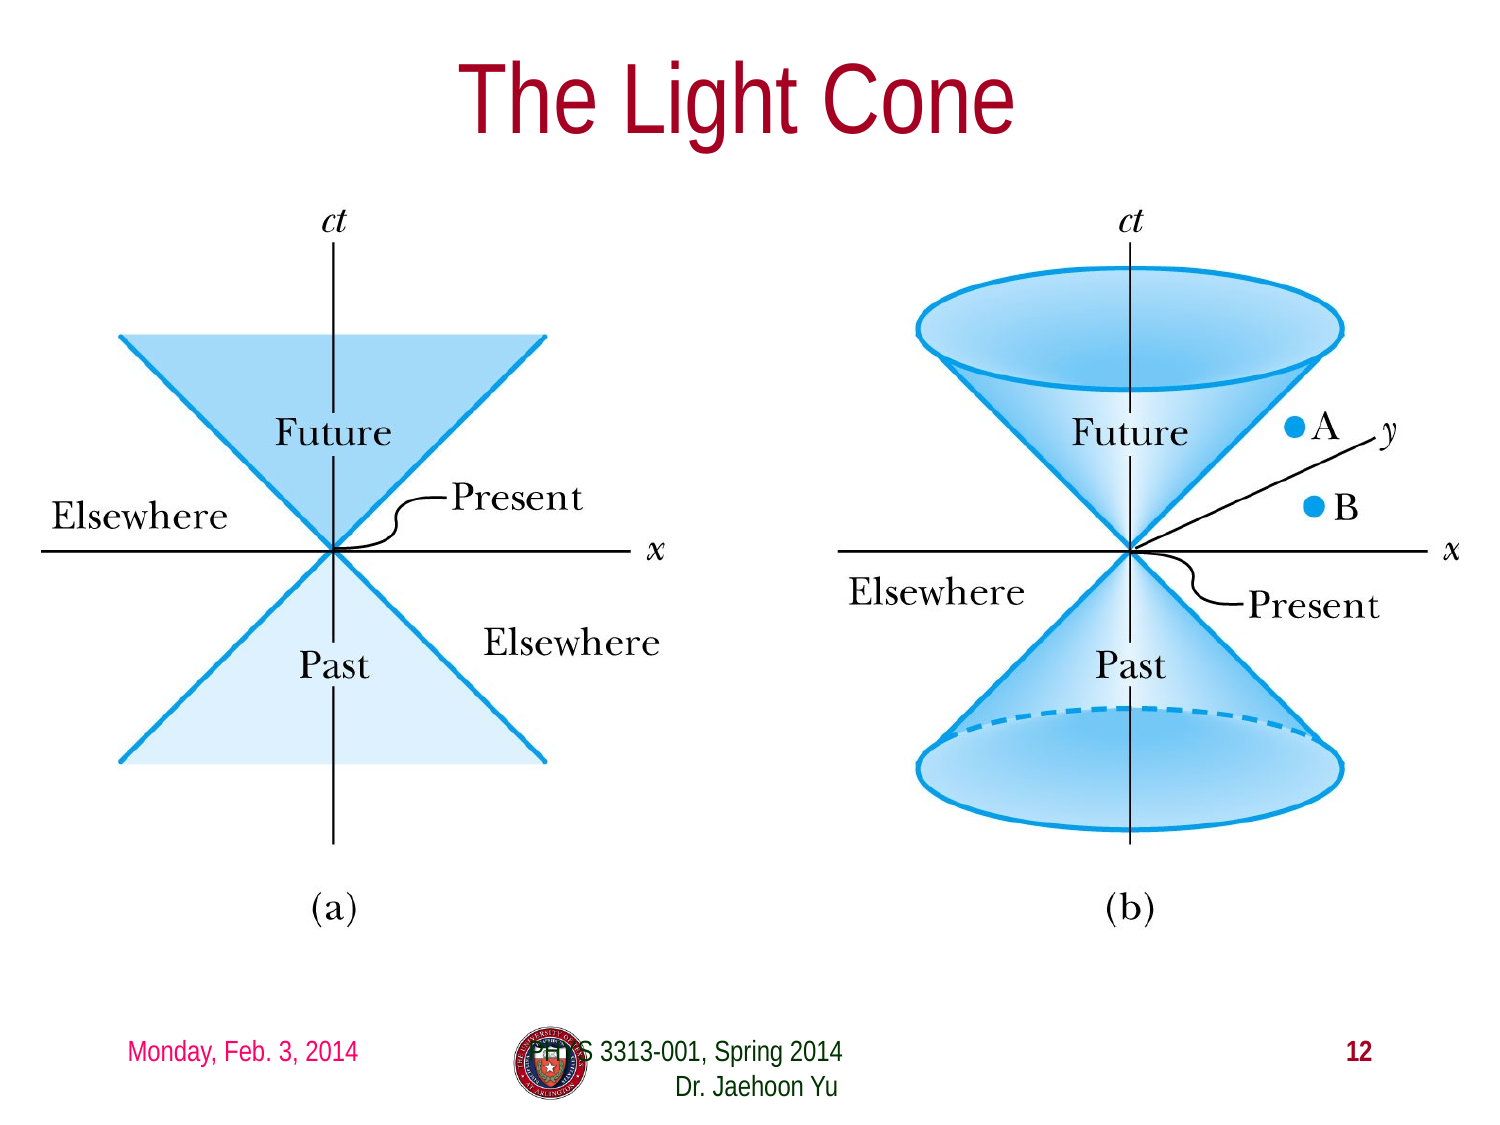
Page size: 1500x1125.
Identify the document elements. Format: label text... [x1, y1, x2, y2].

picture [41, 195, 1459, 930]
slide_number 12 [1074, 1024, 1388, 1101]
title The Light Cone [99, 0, 1376, 188]
footer PHYS 3313-001, Spring 2014 Dr. Jaehoon Yu [512, 1024, 988, 1101]
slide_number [112, 1024, 426, 1101]
